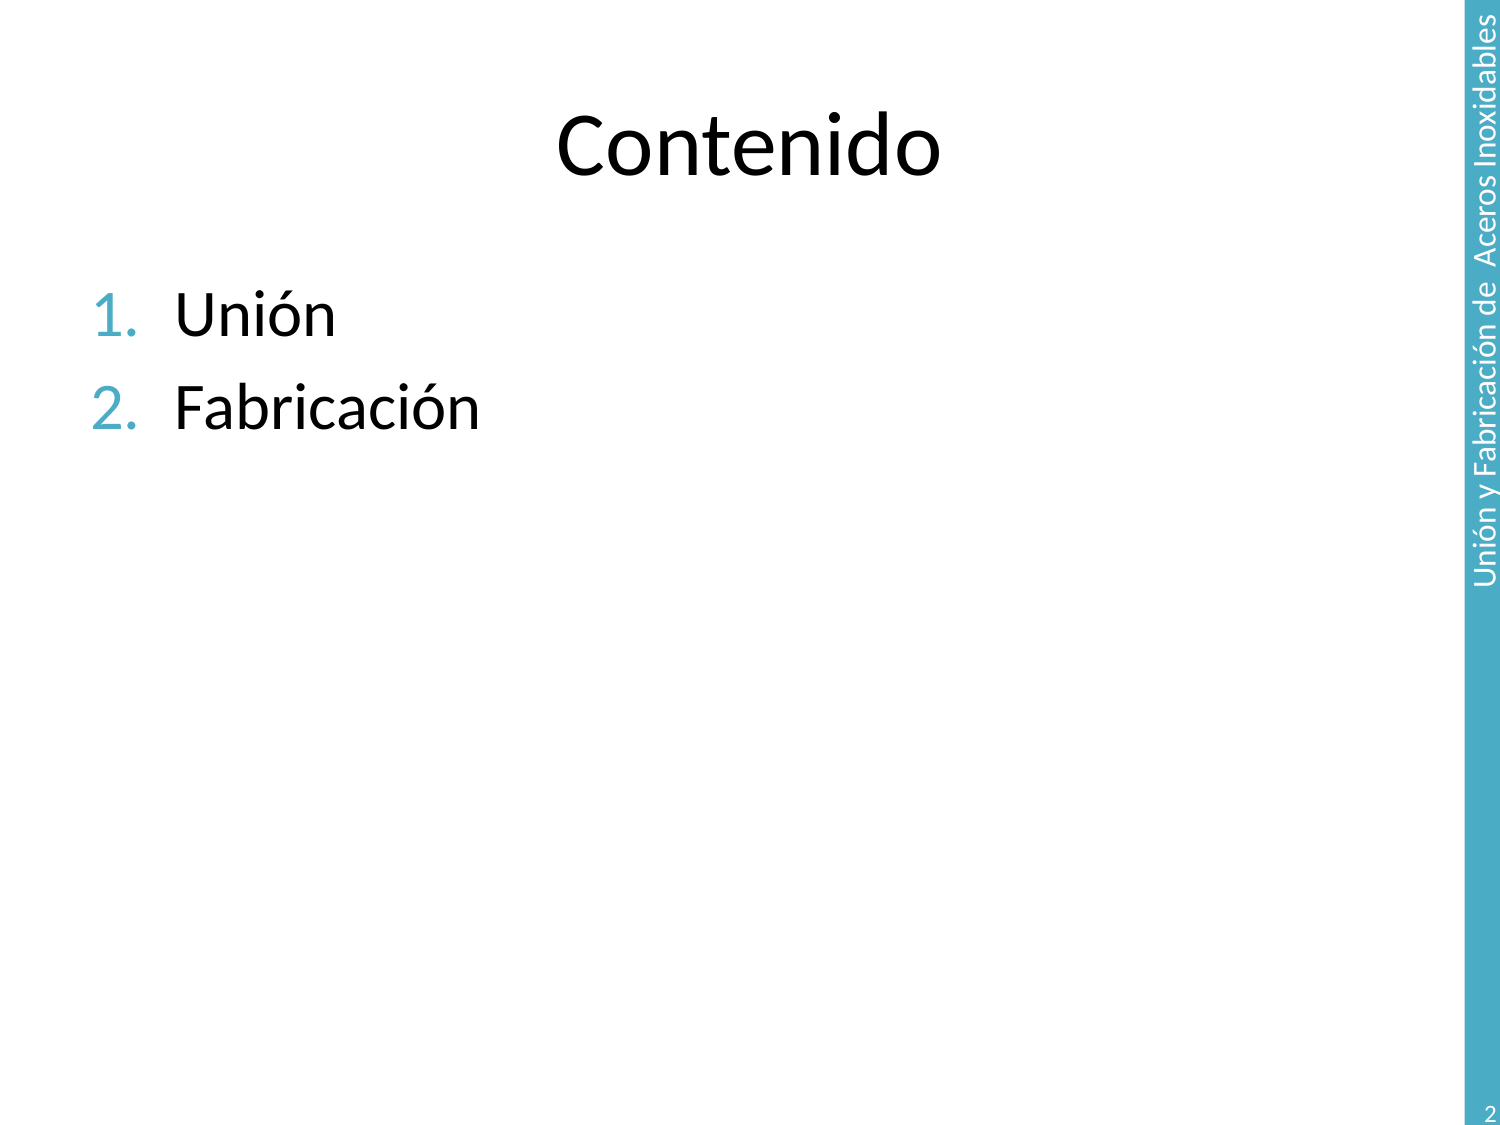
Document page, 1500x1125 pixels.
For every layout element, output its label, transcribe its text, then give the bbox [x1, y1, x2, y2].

list Unión Fabricación [75, 262, 1425, 1059]
slide_number 2 [1446, 1082, 1500, 1125]
title Contenido [75, 45, 1425, 233]
